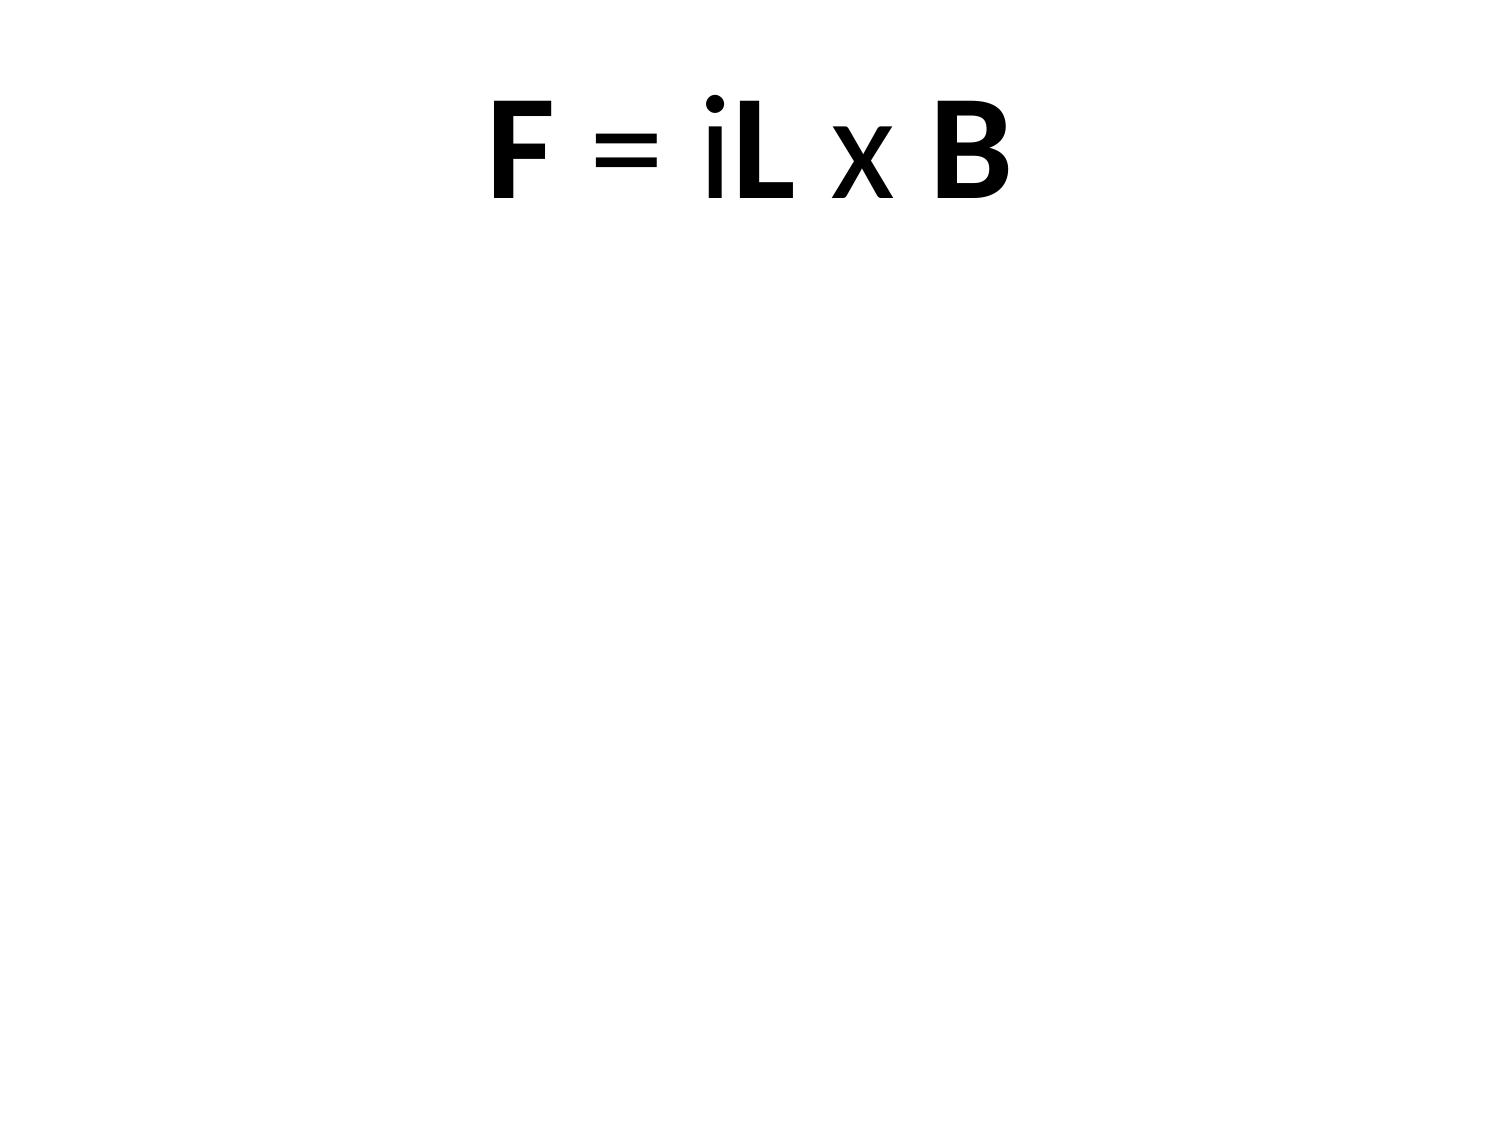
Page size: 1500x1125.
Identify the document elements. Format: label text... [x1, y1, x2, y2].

title F = iL x B [75, 45, 1425, 233]
